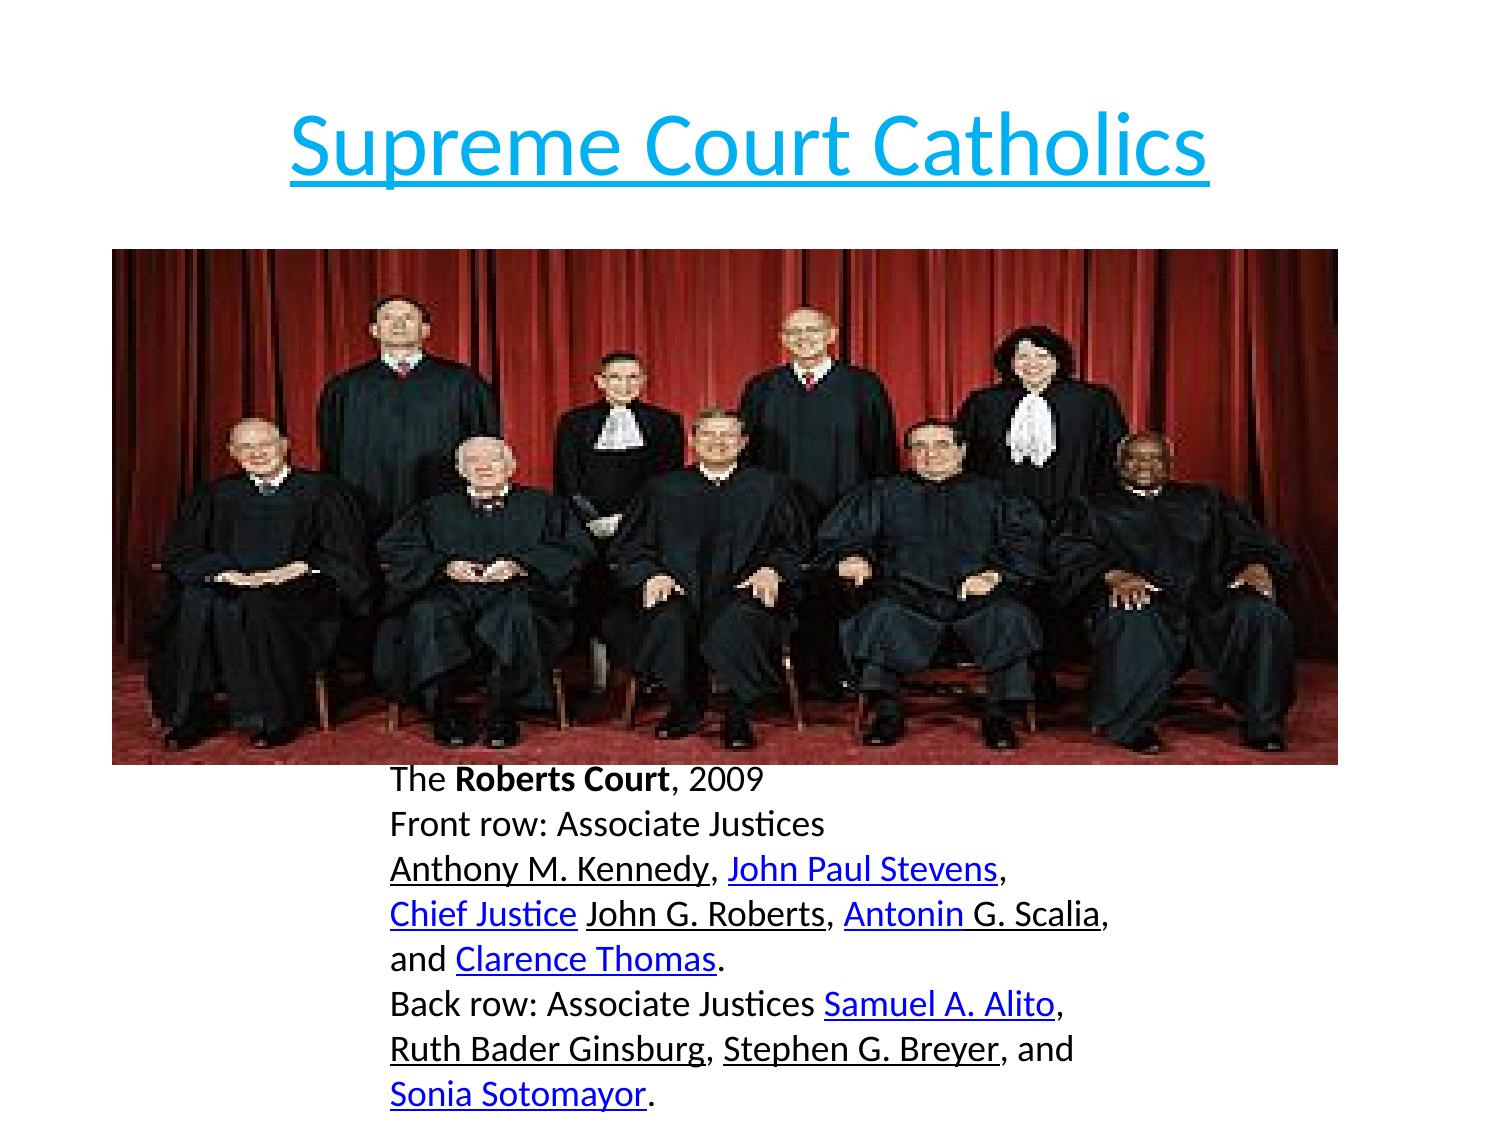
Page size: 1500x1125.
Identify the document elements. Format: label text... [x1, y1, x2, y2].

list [112, 249, 1338, 765]
title Supreme Court Catholics [75, 45, 1425, 233]
text_box The Roberts Court, 2009 Front row: Associate Justices Anthony M. Kennedy, John Paul Stevens, Chief Justice John G. Roberts, Antonin G. Scalia, and Clarence Thomas. Back row: Associate Justices Samuel A. Alito, Ruth Bader Ginsburg, Stephen G. Breyer, and Sonia Sotomayor. [374, 774, 1125, 1121]
